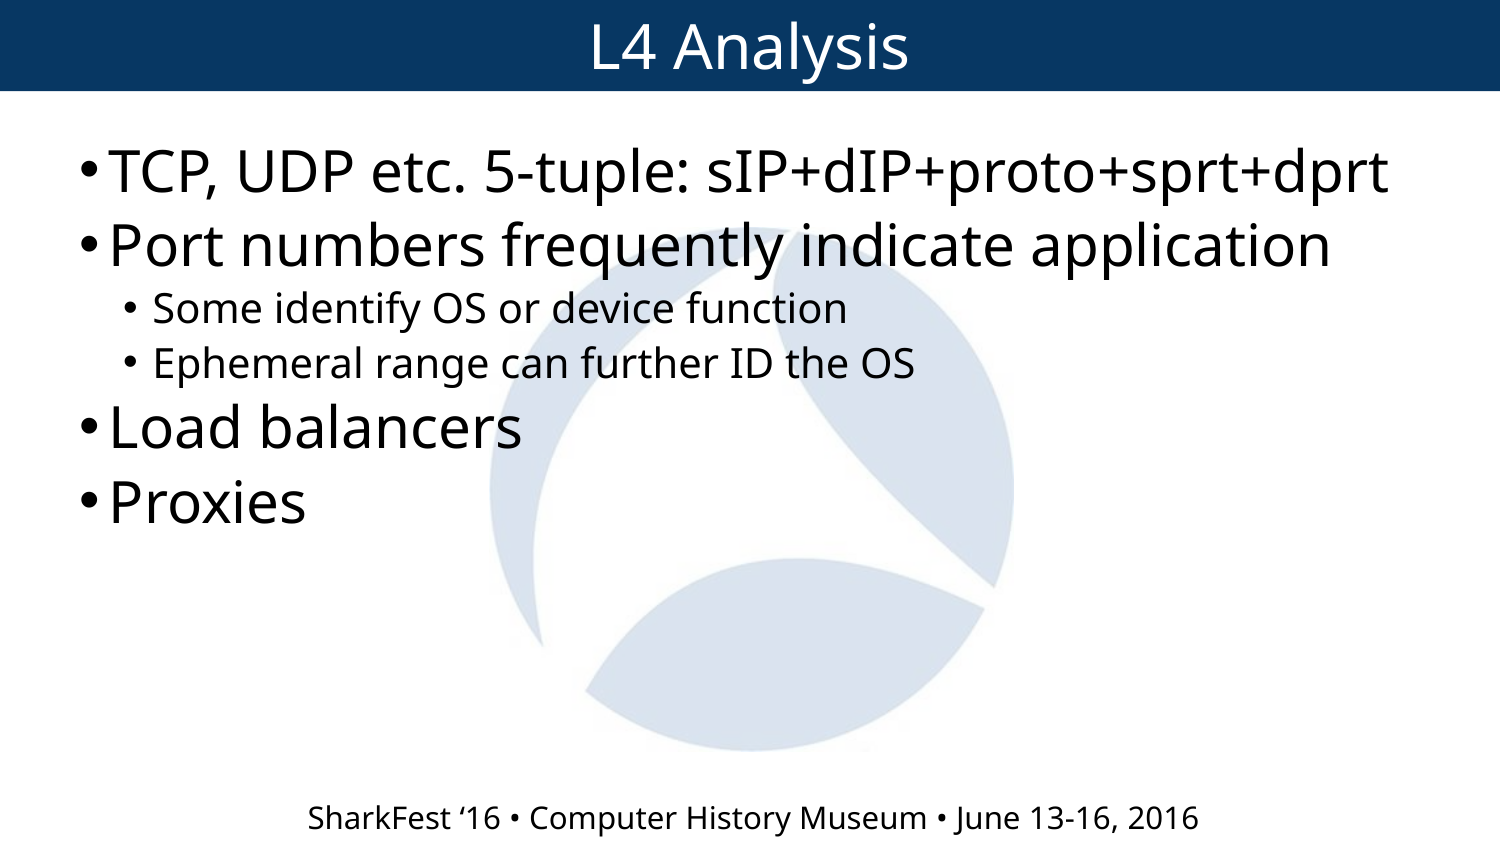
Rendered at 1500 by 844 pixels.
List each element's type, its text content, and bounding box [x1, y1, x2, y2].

list TCP, UDP etc. 5-tuple: sIP+dIP+proto+sprt+dprt Port numbers frequently indicate application Some identify OS or device function Ephemeral range can further ID the OS Load balancers Proxies [64, 126, 1436, 788]
list L4 Analysis [0, 0, 1500, 92]
